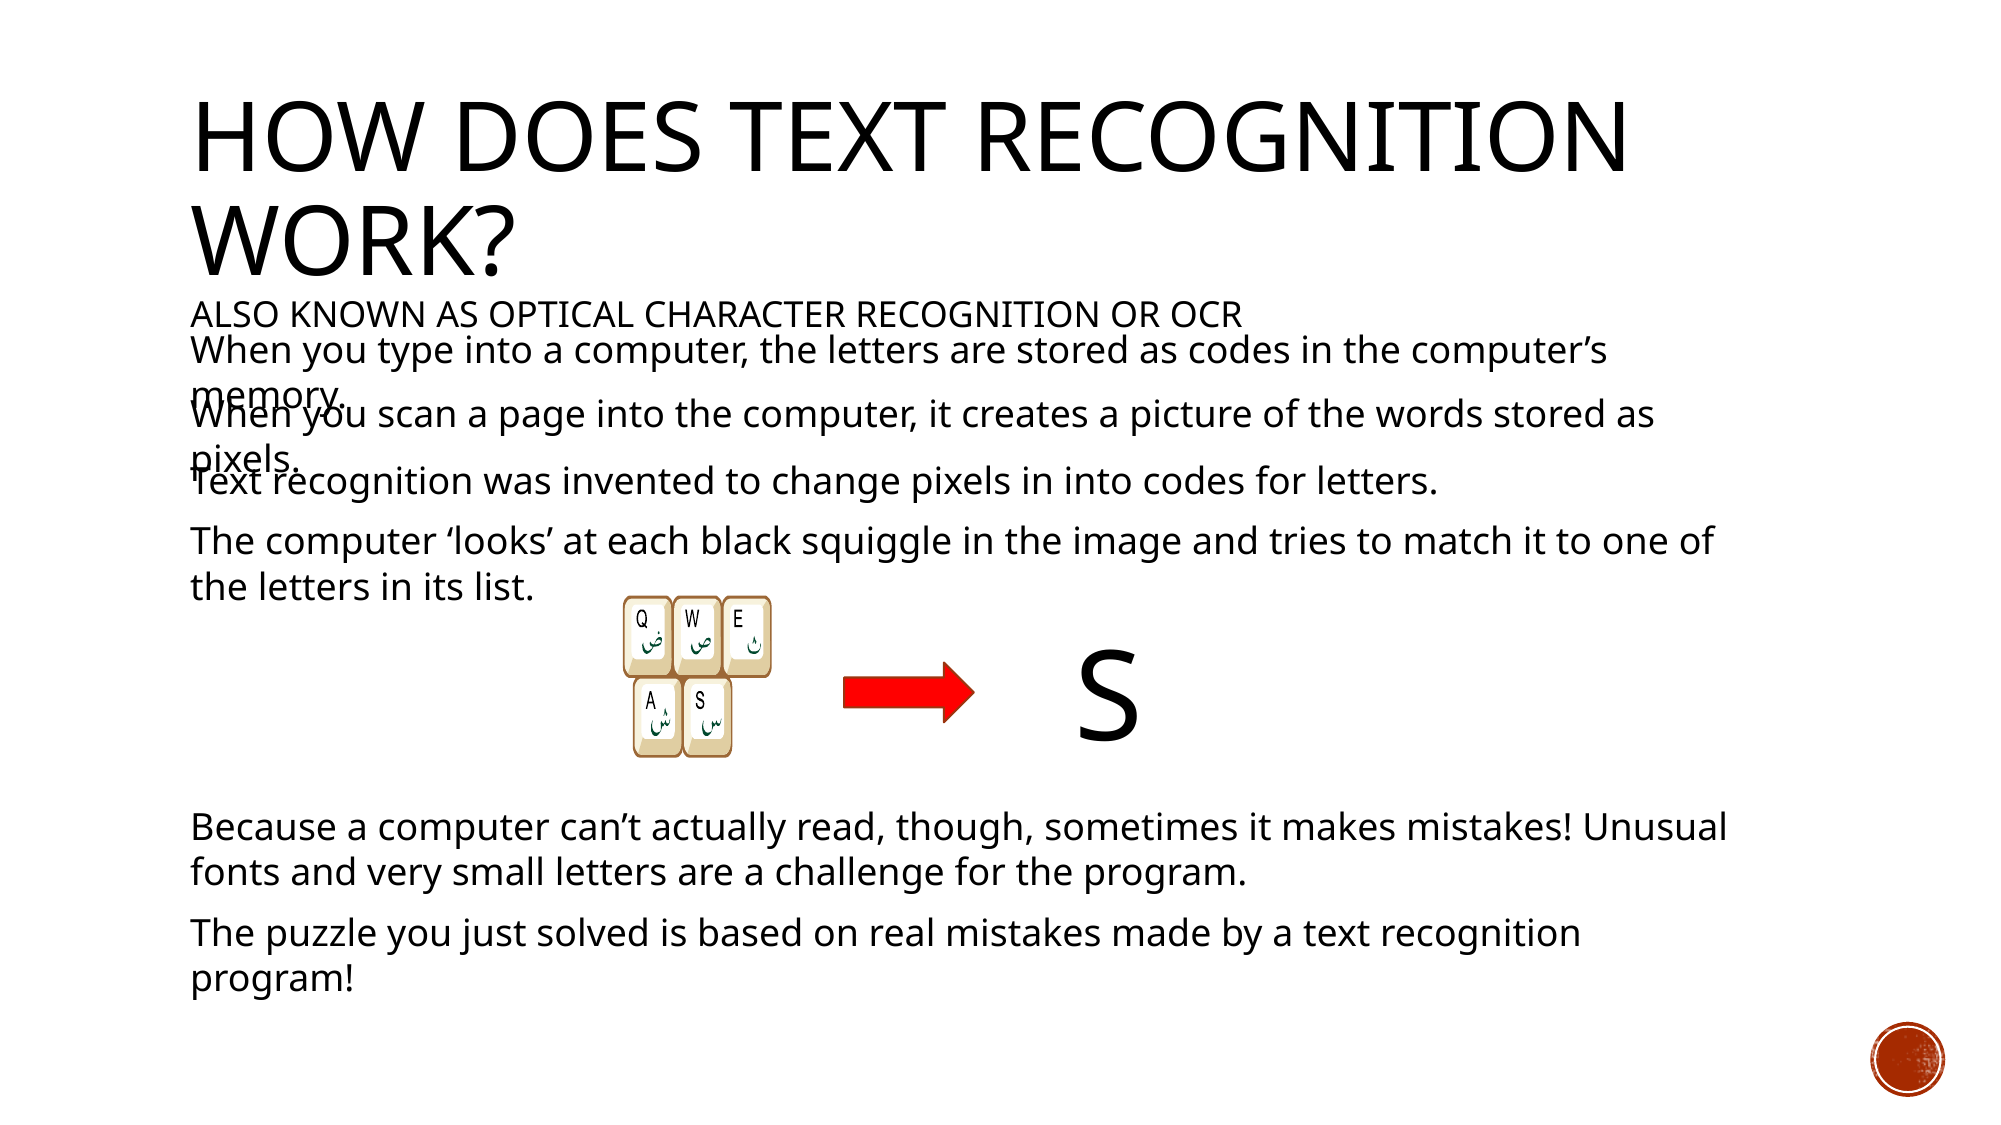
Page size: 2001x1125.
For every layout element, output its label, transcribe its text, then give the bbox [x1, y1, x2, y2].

text_box S [1060, 608, 1219, 773]
text_box The puzzle you just solved is based on real mistakes made by a text recognition program! [175, 901, 1757, 1006]
picture [624, 597, 770, 757]
text_box When you type into a computer, the letters are stored as codes in the computer’s memory. [175, 318, 1757, 424]
text_box The computer ‘looks’ at each black squiggle in the image and tries to match it to one of the letters in its list. [175, 510, 1757, 615]
text_box [843, 661, 975, 724]
text_box Because a computer can’t actually read, though, sometimes it makes mistakes! Unusual fonts and very small letters are a challenge for the program. [175, 795, 1757, 900]
title How does text recognition work? Also Known as Optical Character Recognition or OCR [175, 79, 1826, 344]
text_box Text recognition was invented to change pixels in into codes for letters. [175, 449, 1757, 510]
text_box When you scan a page into the computer, it creates a picture of the words stored as pixels. [175, 424, 1757, 449]
